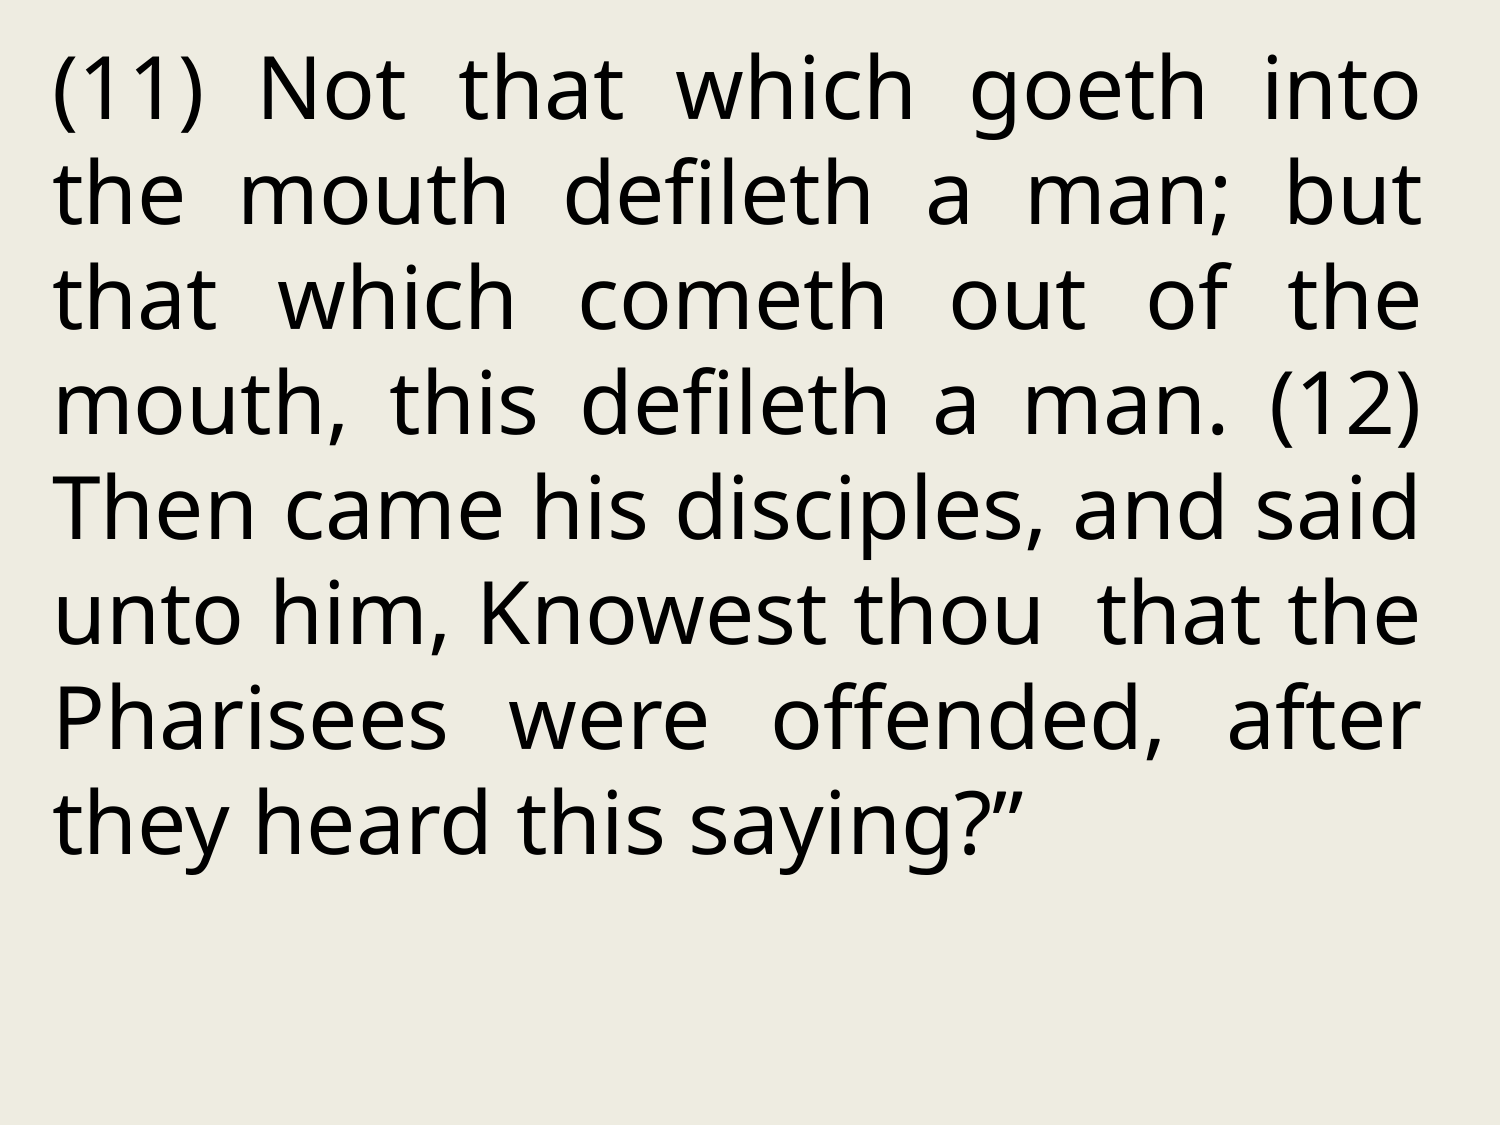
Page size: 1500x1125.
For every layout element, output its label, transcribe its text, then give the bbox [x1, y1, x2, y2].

text_box (11) Not that which goeth into the mouth defileth a man; but that which cometh out of the mouth, this defileth a man. (12) Then came his disciples, and said unto him, Knowest thou that the Pharisees were offended, after they heard this saying?” [37, 24, 1438, 880]
